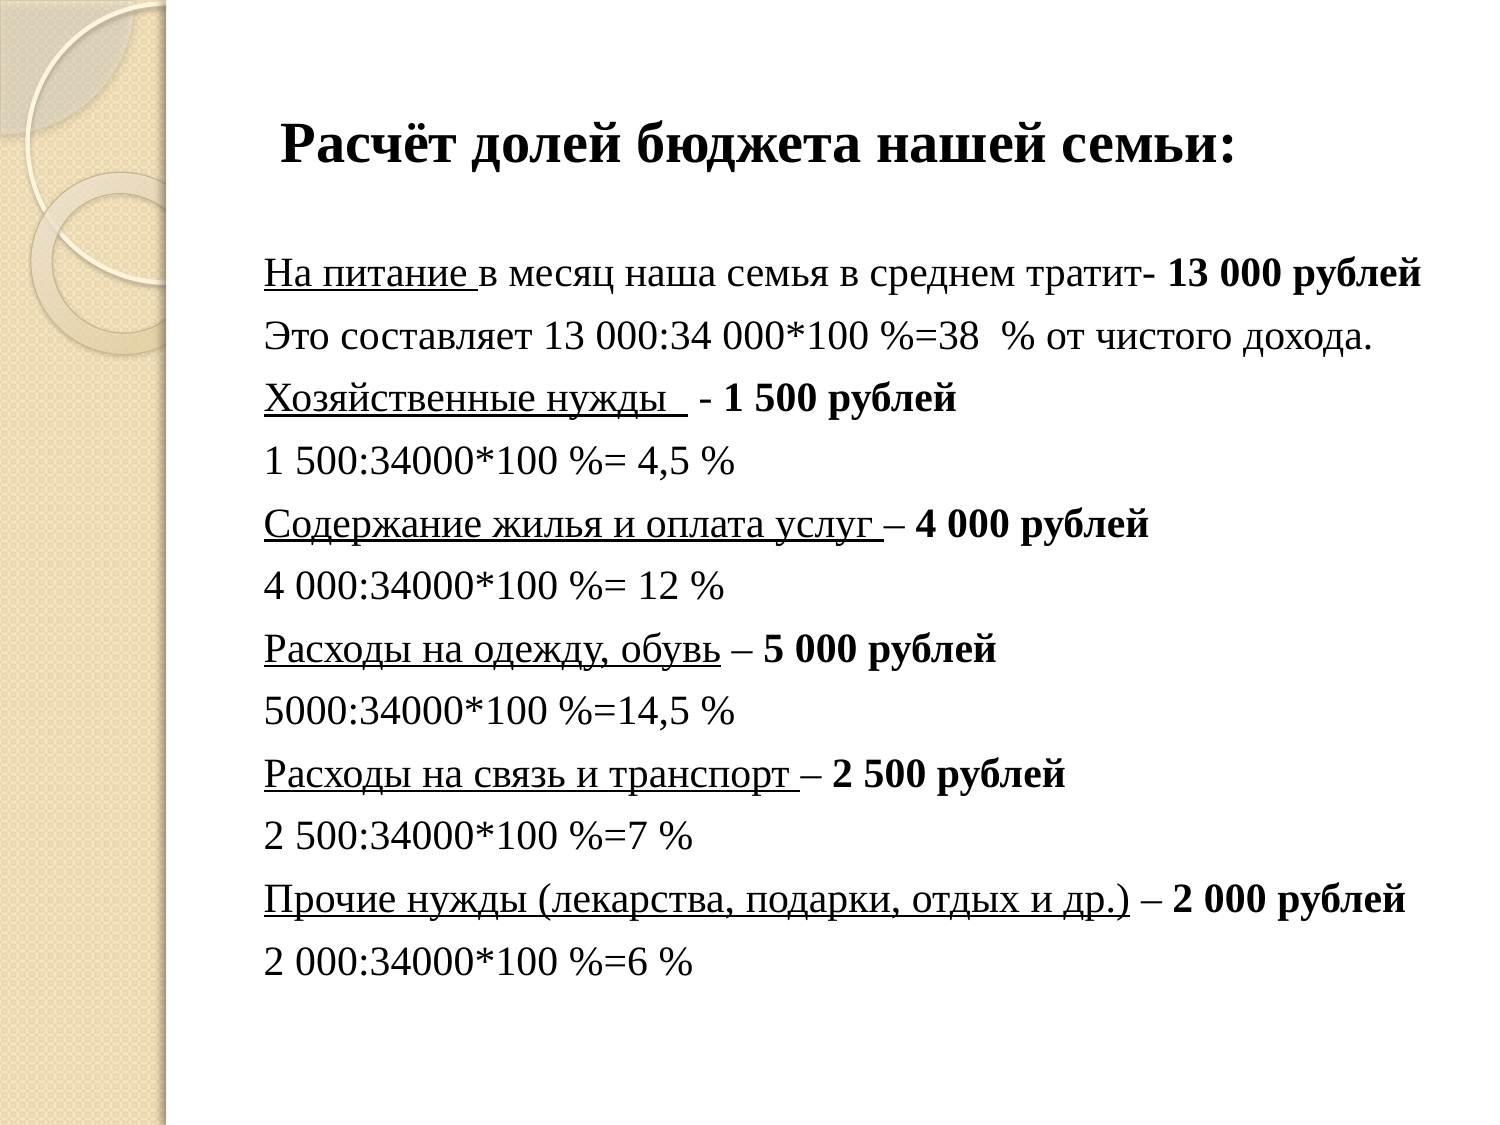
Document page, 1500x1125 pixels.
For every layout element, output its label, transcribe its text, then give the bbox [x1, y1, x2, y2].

list На питание в месяц наша семья в среднем тратит- 13 000 рублей Это составляет 13 000:34 000*100 %=38 % от чистого дохода. Хозяйственные нужды - 1 500 рублей 1 500:34000*100 %= 4,5 % Содержание жилья и оплата услуг – 4 000 рублей 4 000:34000*100 %= 12 % Расходы на одежду, обувь – 5 000 рублей 5000:34000*100 %=14,5 % Расходы на связь и транспорт – 2 500 рублей 2 500:34000*100 %=7 % Прочие нужды (лекарства, подарки, отдых и др.) – 2 000 рублей 2 000:34000*100 %=6 % [235, 237, 1466, 1025]
title Расчёт долей бюджета нашей семьи: [235, 45, 1466, 233]
